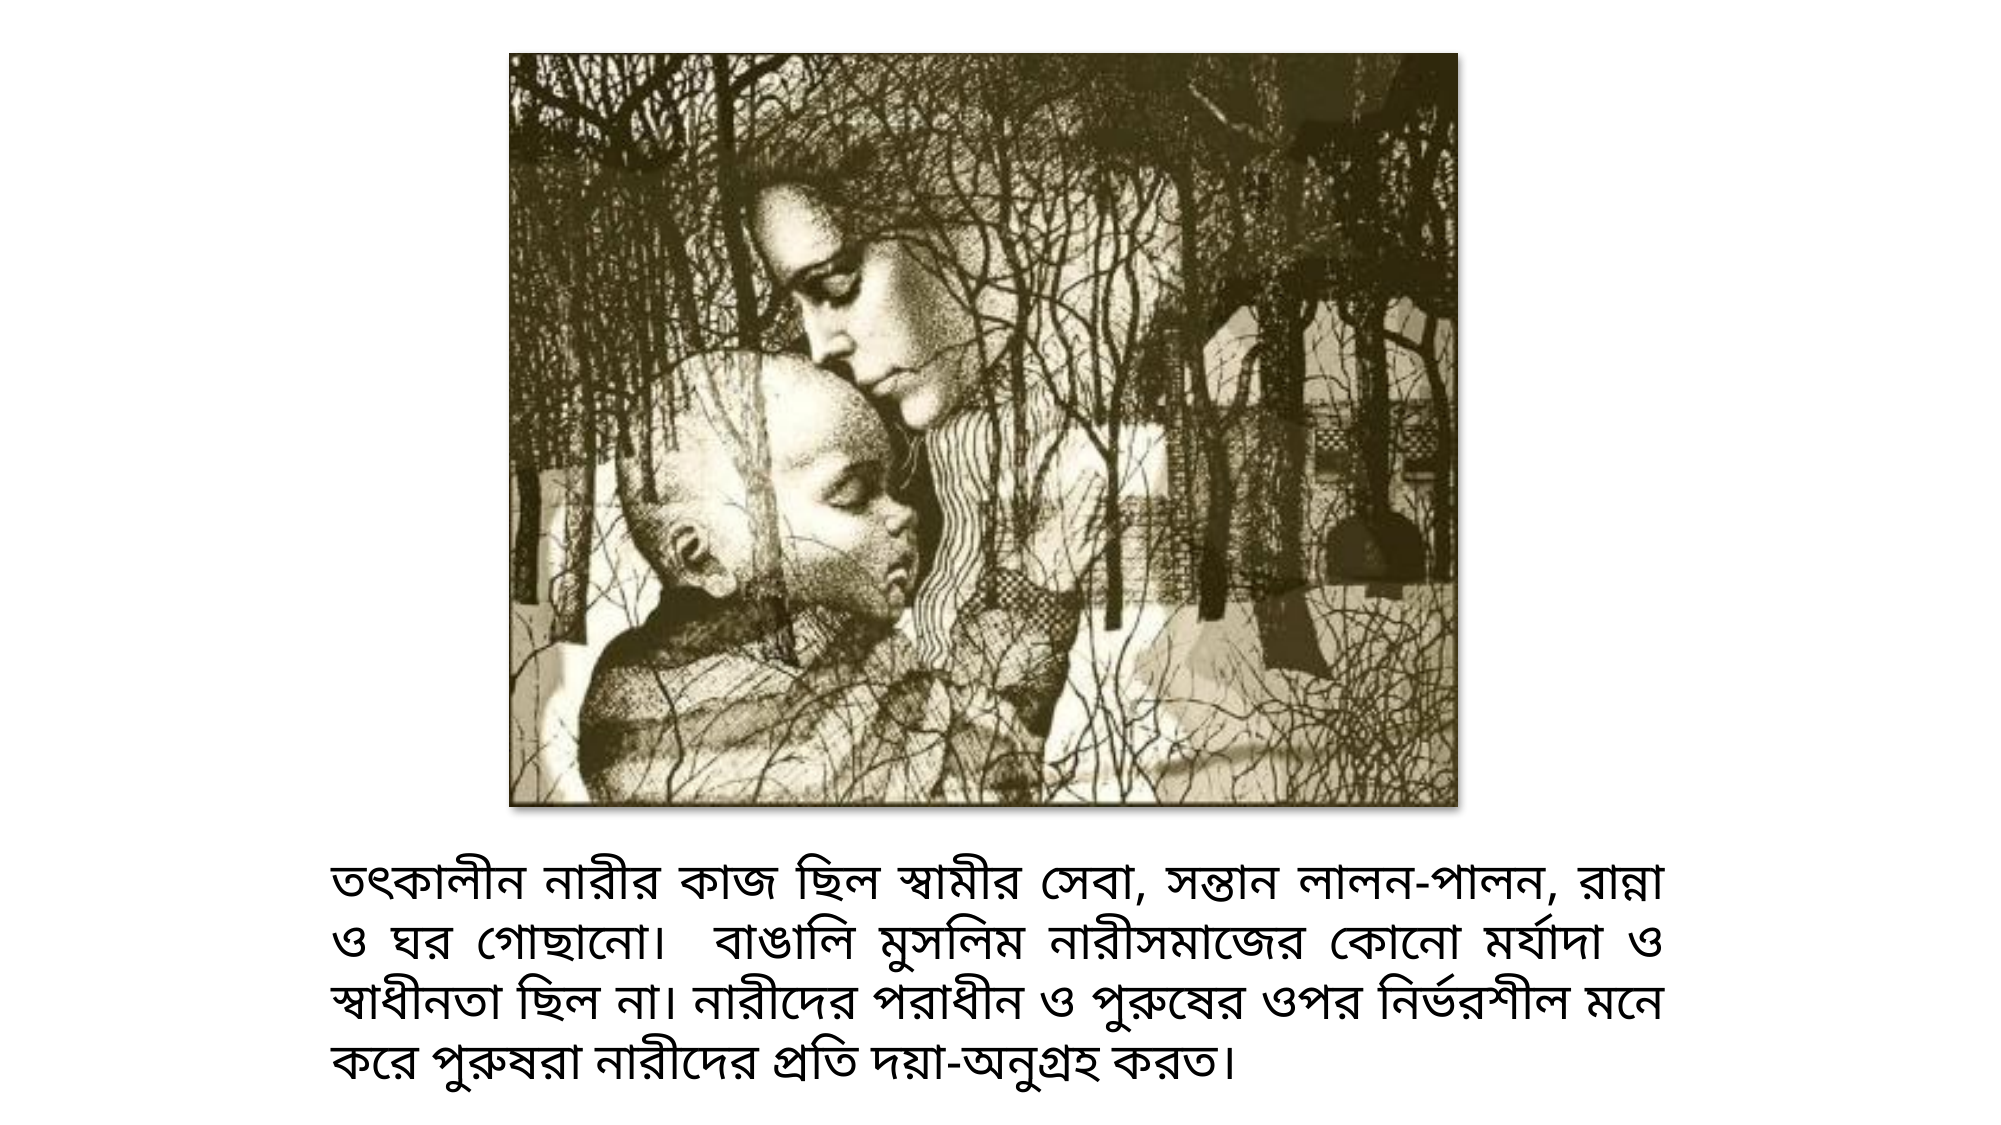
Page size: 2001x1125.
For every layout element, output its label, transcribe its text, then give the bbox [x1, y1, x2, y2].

picture [509, 53, 1458, 807]
text_box তৎকালীন নারীর কাজ ছিল স্বামীর সেবা, সন্তান লালন-পালন, রান্না ও ঘর গোছানো। বাঙালি মুসলিম নারীসমাজের কোনো মর্যাদা ও স্বাধীনতা ছিল না। নারীদের পরাধীন ও পুরুষের ওপর নির্ভরশীল মনে করে পুরুষরা নারীদের প্রতি দয়া-অনুগ্রহ করত। [316, 842, 1680, 1125]
